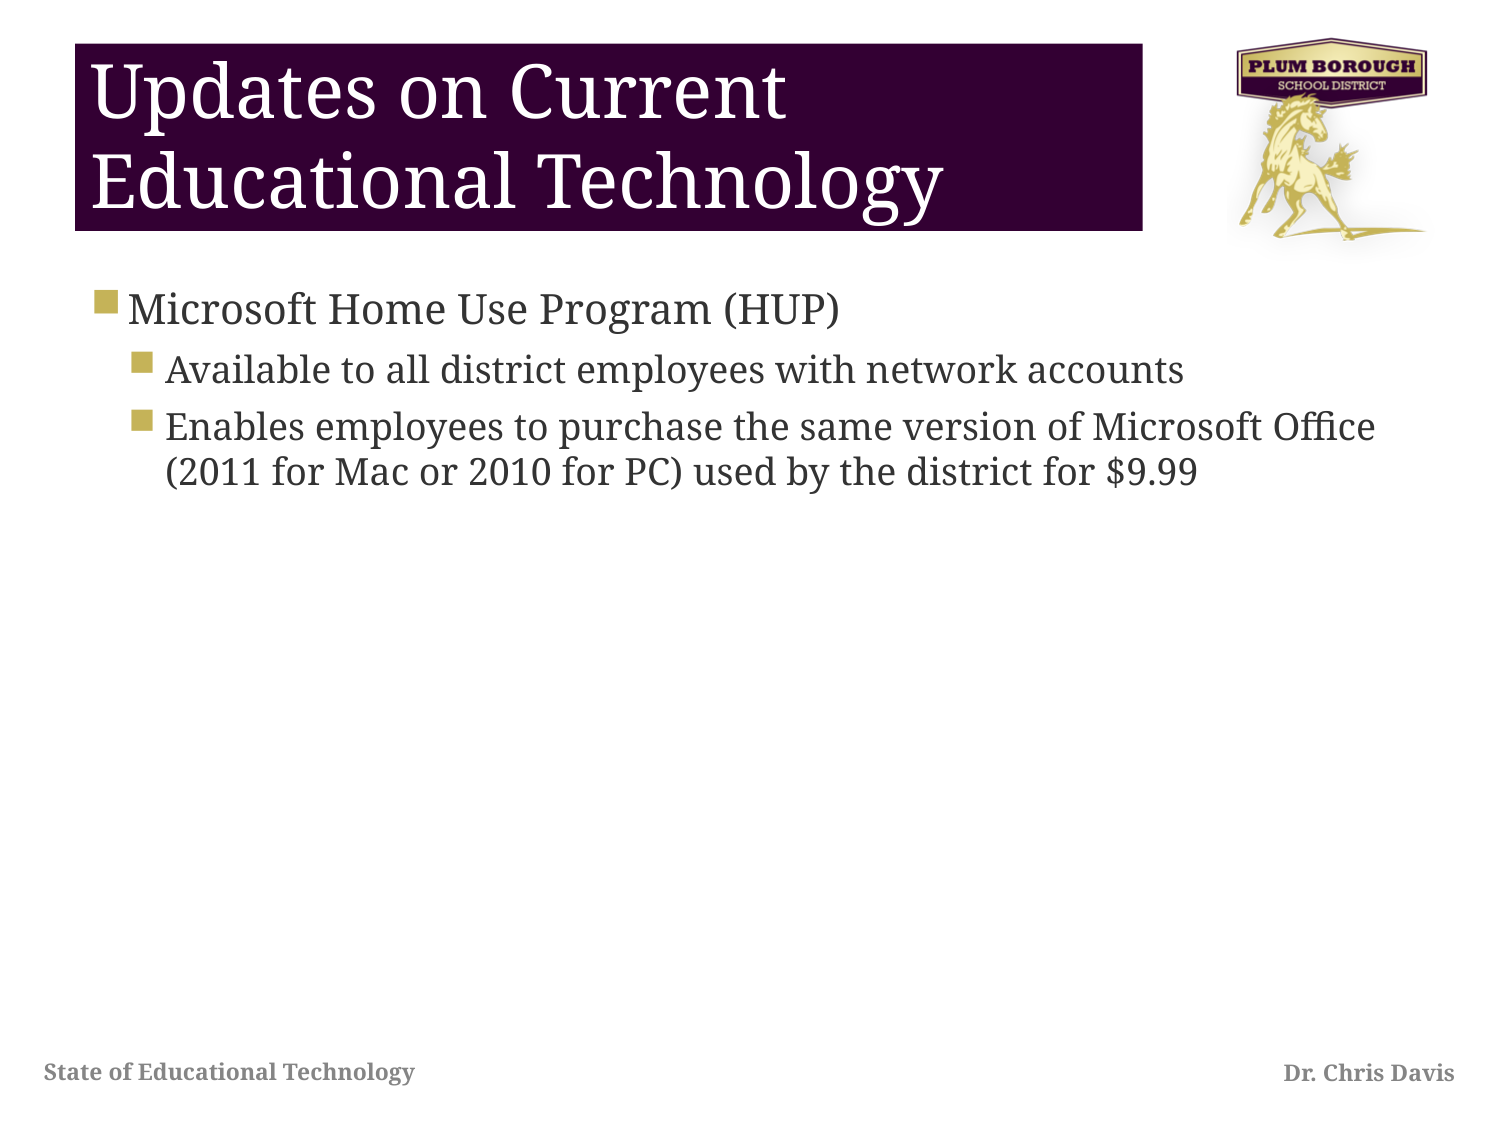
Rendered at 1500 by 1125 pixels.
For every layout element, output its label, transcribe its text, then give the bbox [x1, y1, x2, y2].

slide_number Dr. Chris Davis [1183, 1042, 1471, 1103]
title Updates on Current Educational Technology [75, 43, 1143, 231]
picture [1227, 0, 1438, 275]
list Microsoft Home Use Program (HUP) Available to all district employees with network accounts Enables employees to purchase the same version of Microsoft Office (2011 for Mac or 2010 for PC) used by the district for $9.99 [75, 275, 1438, 1043]
footer State of Educational Technology [28, 1042, 1015, 1103]
